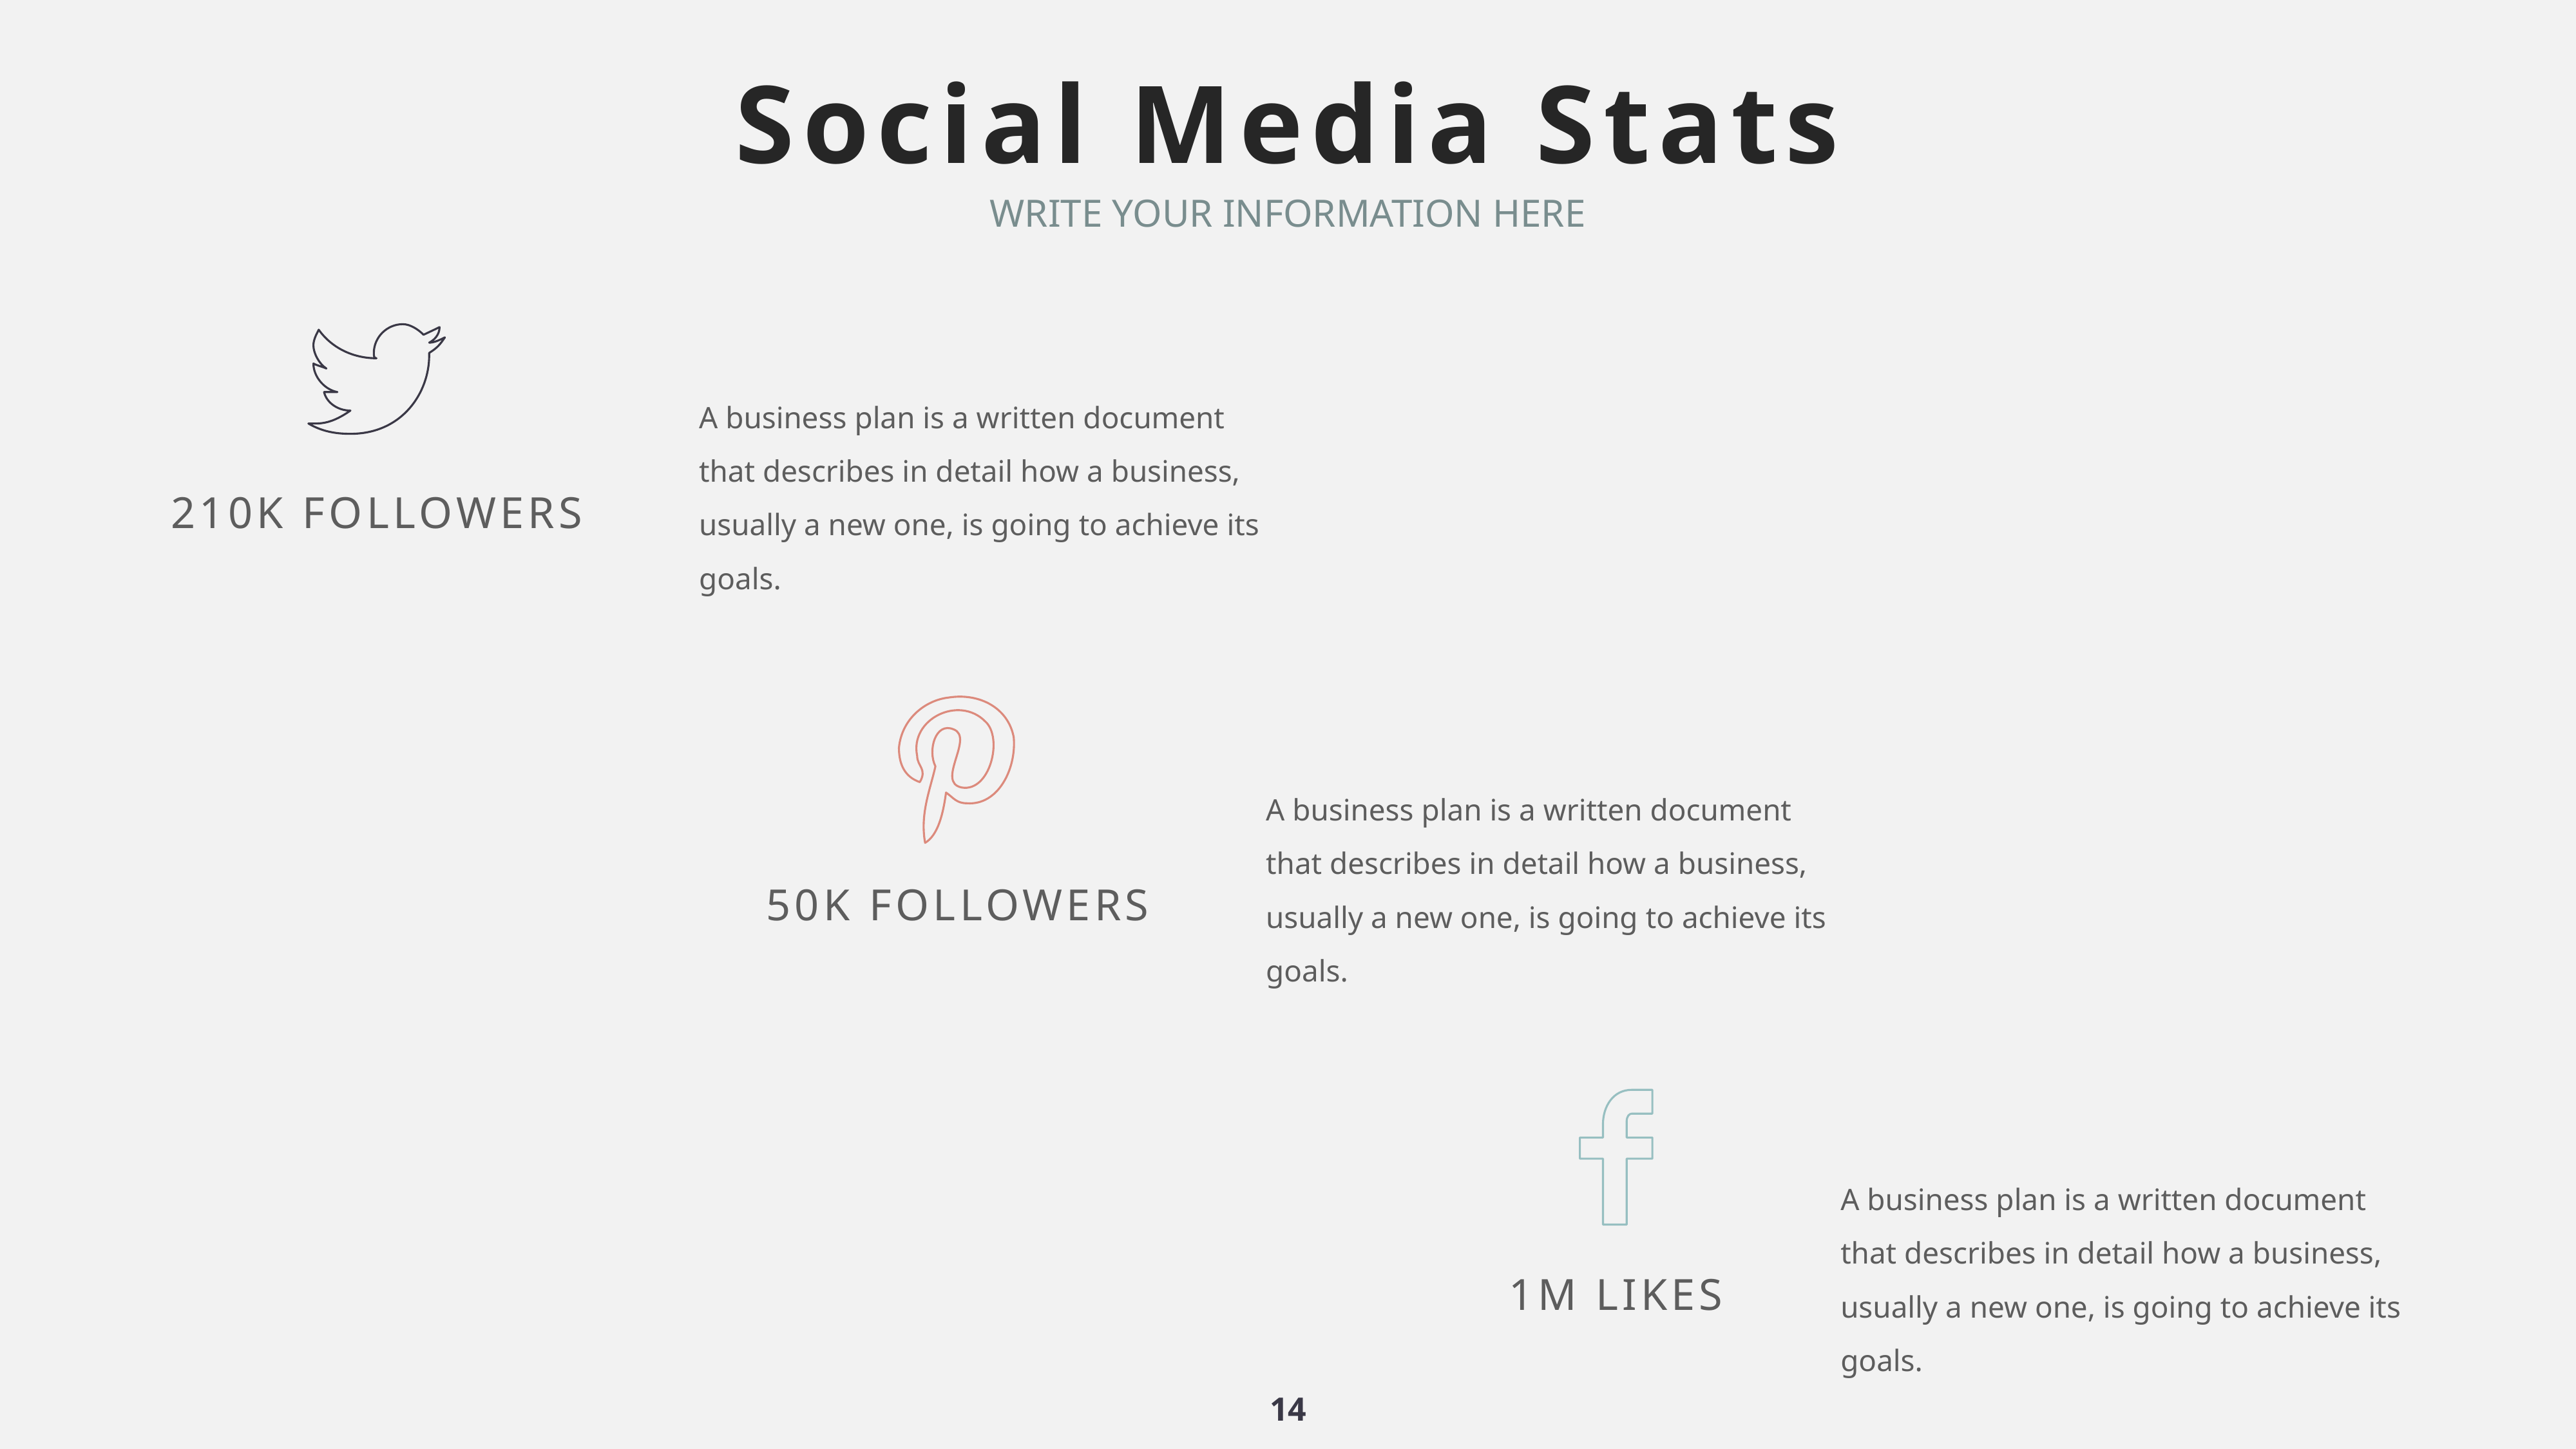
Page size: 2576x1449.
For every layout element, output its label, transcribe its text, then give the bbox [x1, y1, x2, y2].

text_box A business plan is a written document that describes in detail how a business, usually a new one, is going to achieve its goals. [689, 375, 1274, 600]
text_box A business plan is a written document that describes in detail how a business, usually a new one, is going to achieve its goals. [1831, 1157, 2416, 1382]
text_box [308, 324, 445, 434]
text_box 1M LIKES [1499, 1262, 1733, 1324]
text_box Social Media Stats [726, 51, 1850, 190]
text_box 50K FOLLOWERS [756, 873, 1159, 934]
text_box A business plan is a written document that describes in detail how a business, usually a new one, is going to achieve its goals. [1256, 768, 1841, 993]
text_box 210K FOLLOWERS [161, 480, 593, 542]
text_box WRITE YOUR INFORMATION HERE [980, 176, 1596, 240]
text_box [1579, 1090, 1653, 1225]
text_box [899, 696, 1015, 843]
